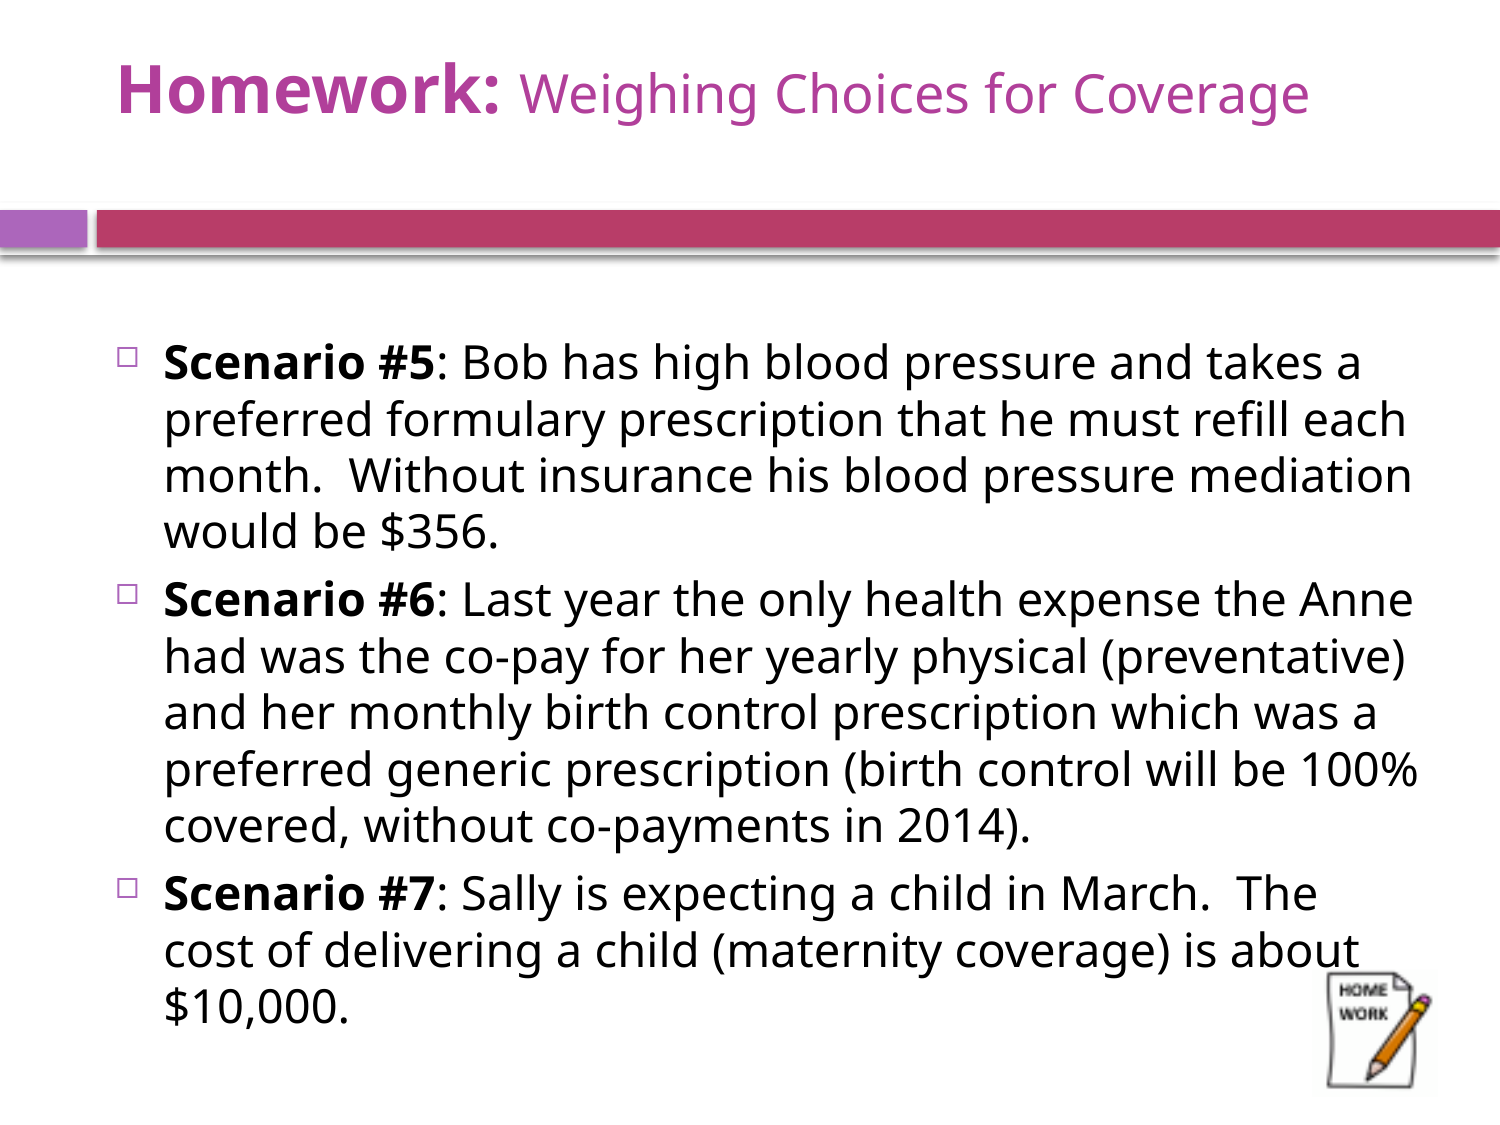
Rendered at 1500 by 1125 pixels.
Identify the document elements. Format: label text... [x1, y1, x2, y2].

picture [1312, 968, 1439, 1098]
title Homework: Weighing Choices for Coverage [100, 37, 1438, 200]
list Scenario #5: Bob has high blood pressure and takes a preferred formulary prescription that he must refill each month. Without insurance his blood pressure mediation would be $356. Scenario #6: Last year the only health expense the Anne had was the co-pay for her yearly physical (preventative) and her monthly birth control prescription which was a preferred generic prescription (birth control will be 100% covered, without co-payments in 2014). Scenario #7: Sally is expecting a child in March. The cost of delivering a child (maternity coverage) is about $10,000. [100, 324, 1438, 1063]
